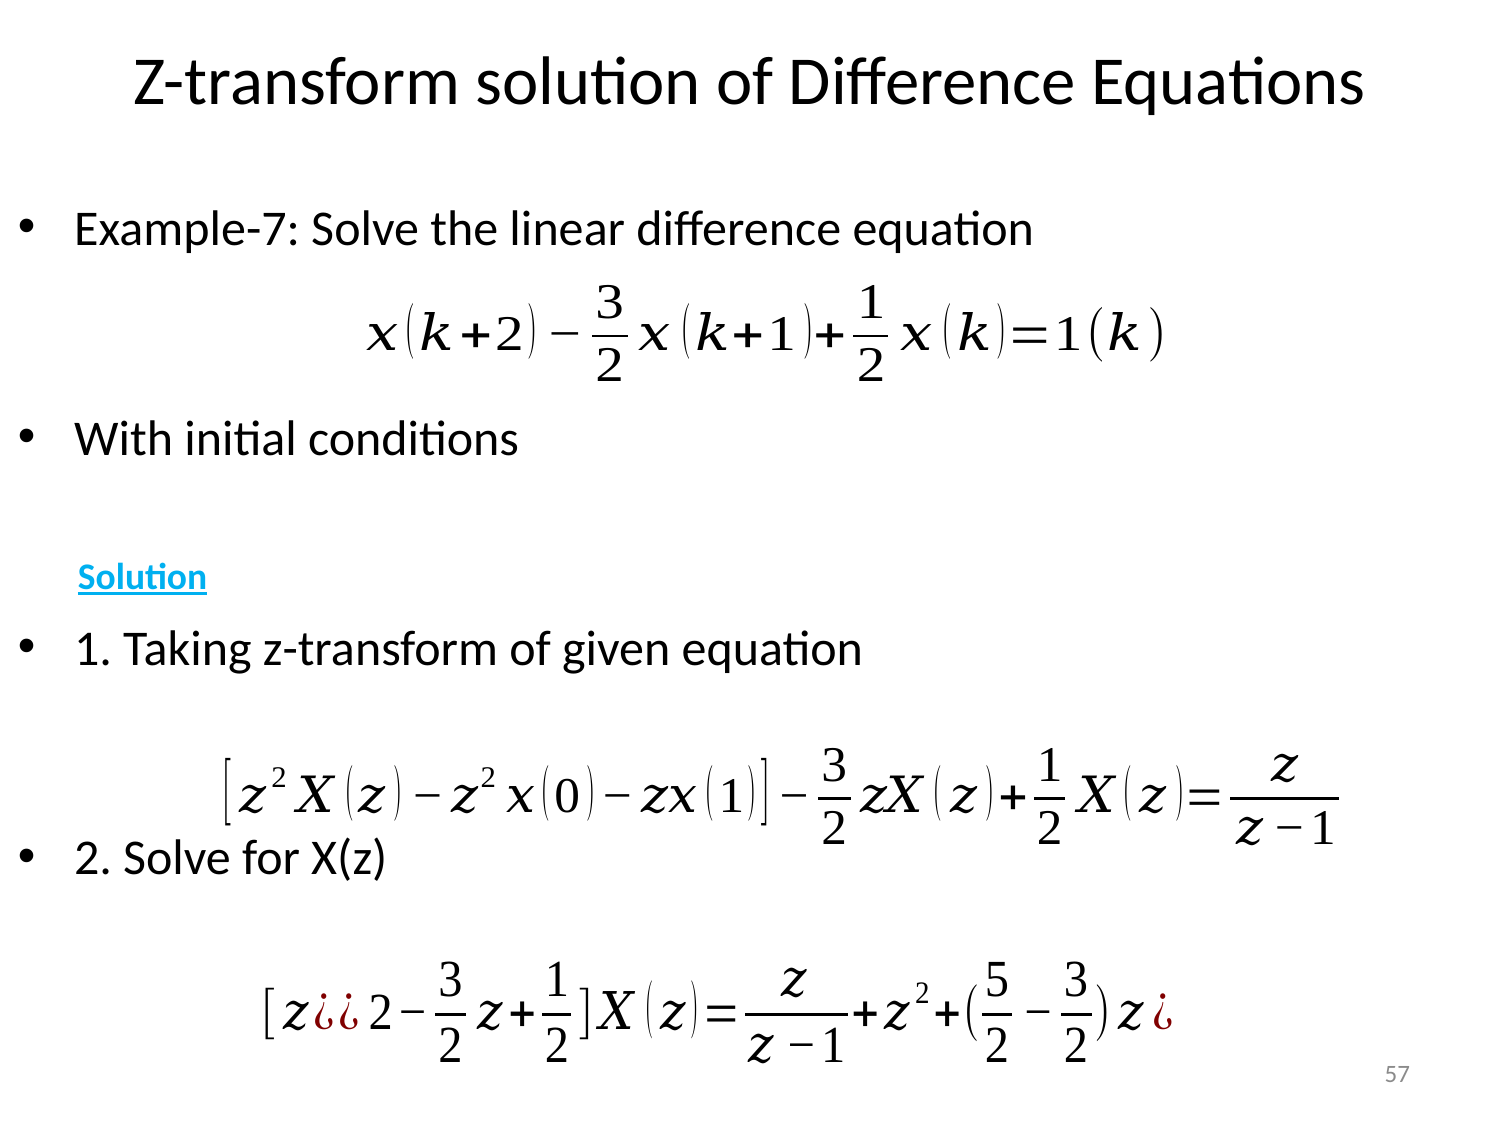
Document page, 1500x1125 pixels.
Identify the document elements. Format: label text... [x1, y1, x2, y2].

title Z-transform solution of Difference Equations [75, 12, 1425, 143]
text_box Solution [63, 544, 223, 605]
slide_number 57 [1074, 1042, 1425, 1103]
